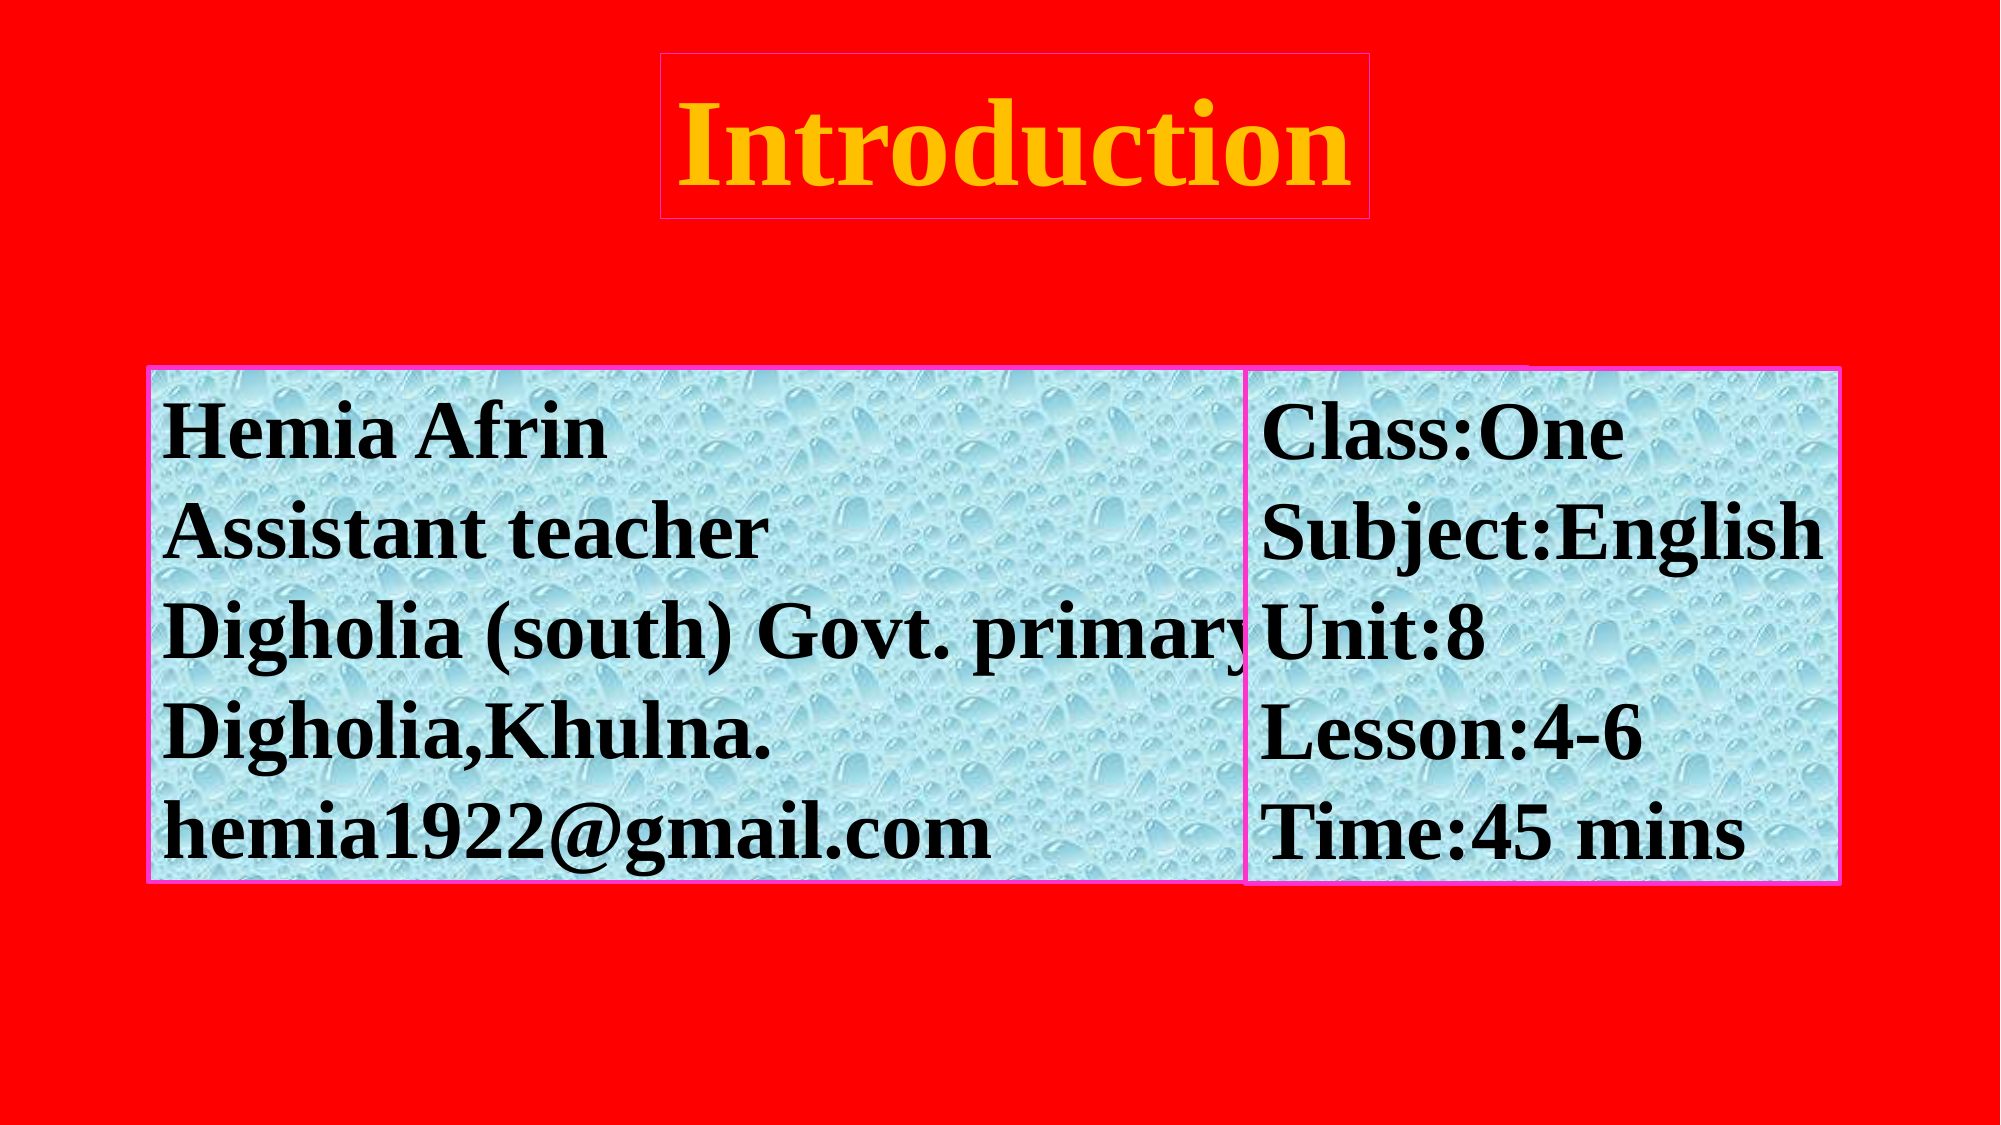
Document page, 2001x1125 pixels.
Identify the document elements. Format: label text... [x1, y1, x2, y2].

text_box Hemia Afrin Assistant teacher Digholia (south) Govt. primary school Digholia,Khulna. hemia1922@gmail.com [148, 367, 1528, 883]
text_box Introduction [660, 53, 1369, 219]
text_box Class:One Subject:English Unit:8 Lesson:4-6 Time:45 mins [1245, 368, 1840, 884]
